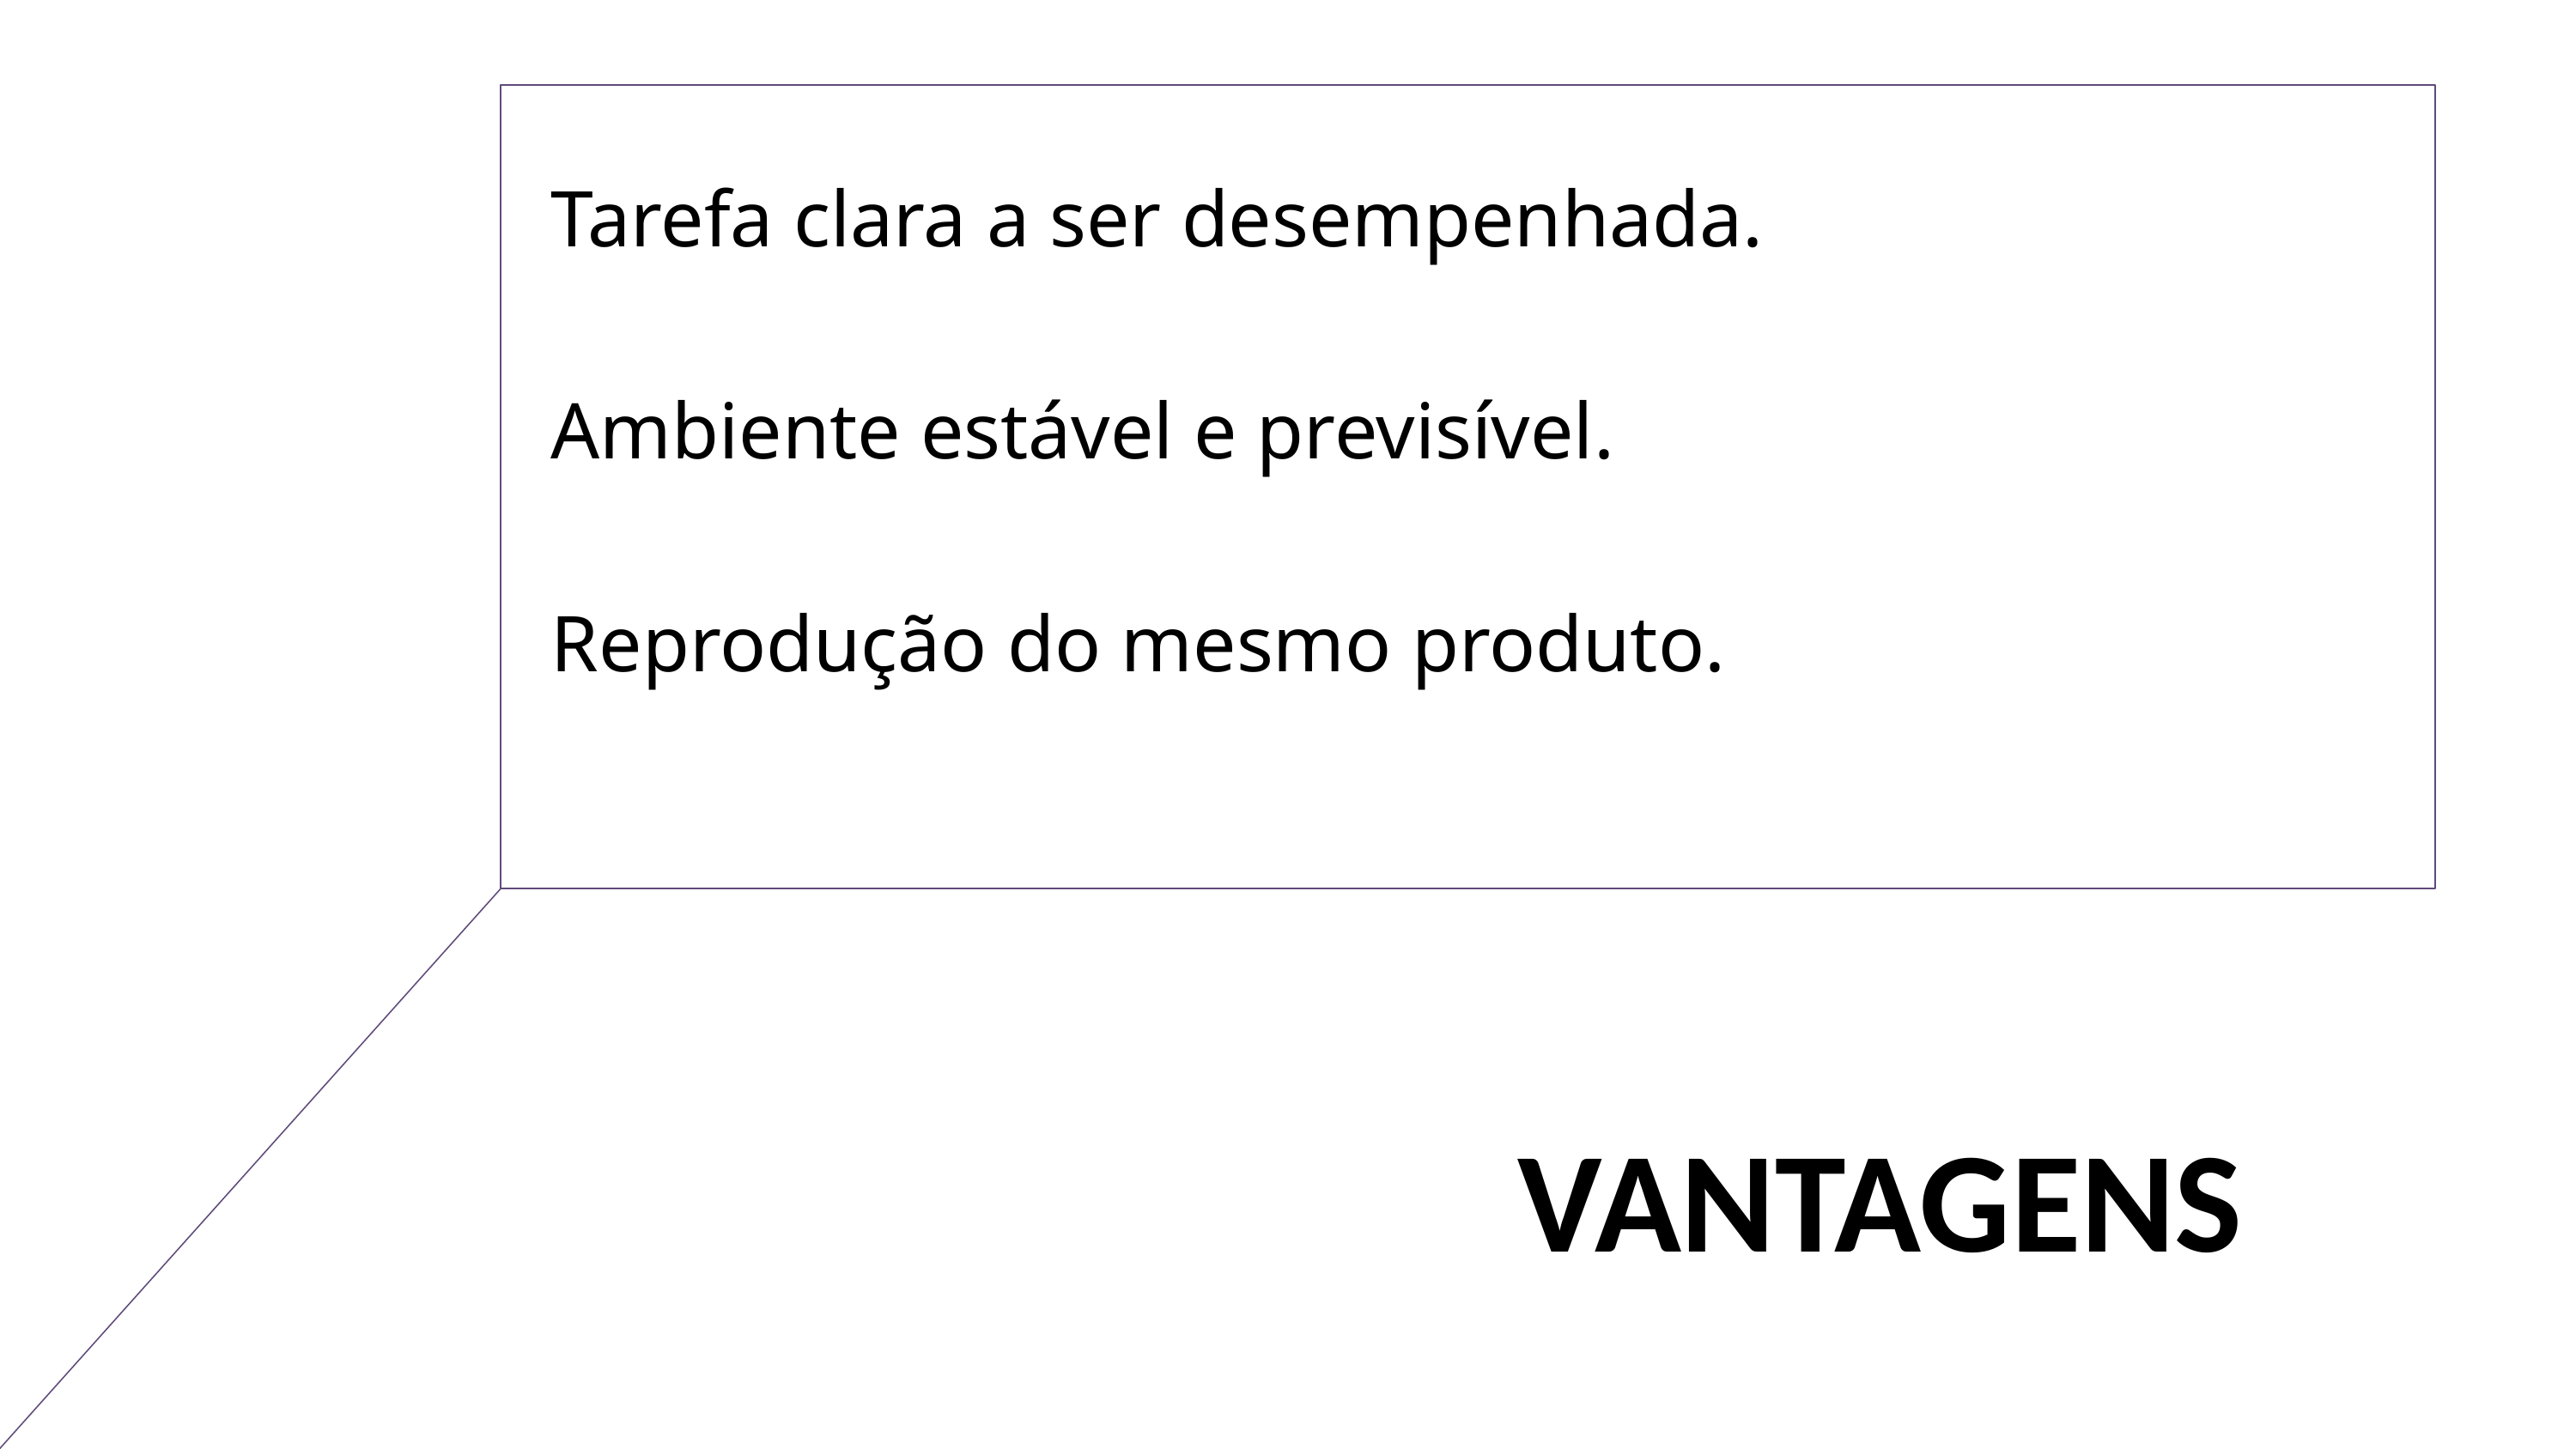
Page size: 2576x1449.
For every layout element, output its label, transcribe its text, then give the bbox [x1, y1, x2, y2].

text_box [0, 888, 501, 1449]
text_box Tarefa clara a ser desempenhada. Ambiente estável e previsível. Reprodução do mesmo produto. [525, 130, 2411, 724]
text_box [500, 84, 2436, 889]
text_box VANTAGENS [1492, 1143, 2290, 1248]
